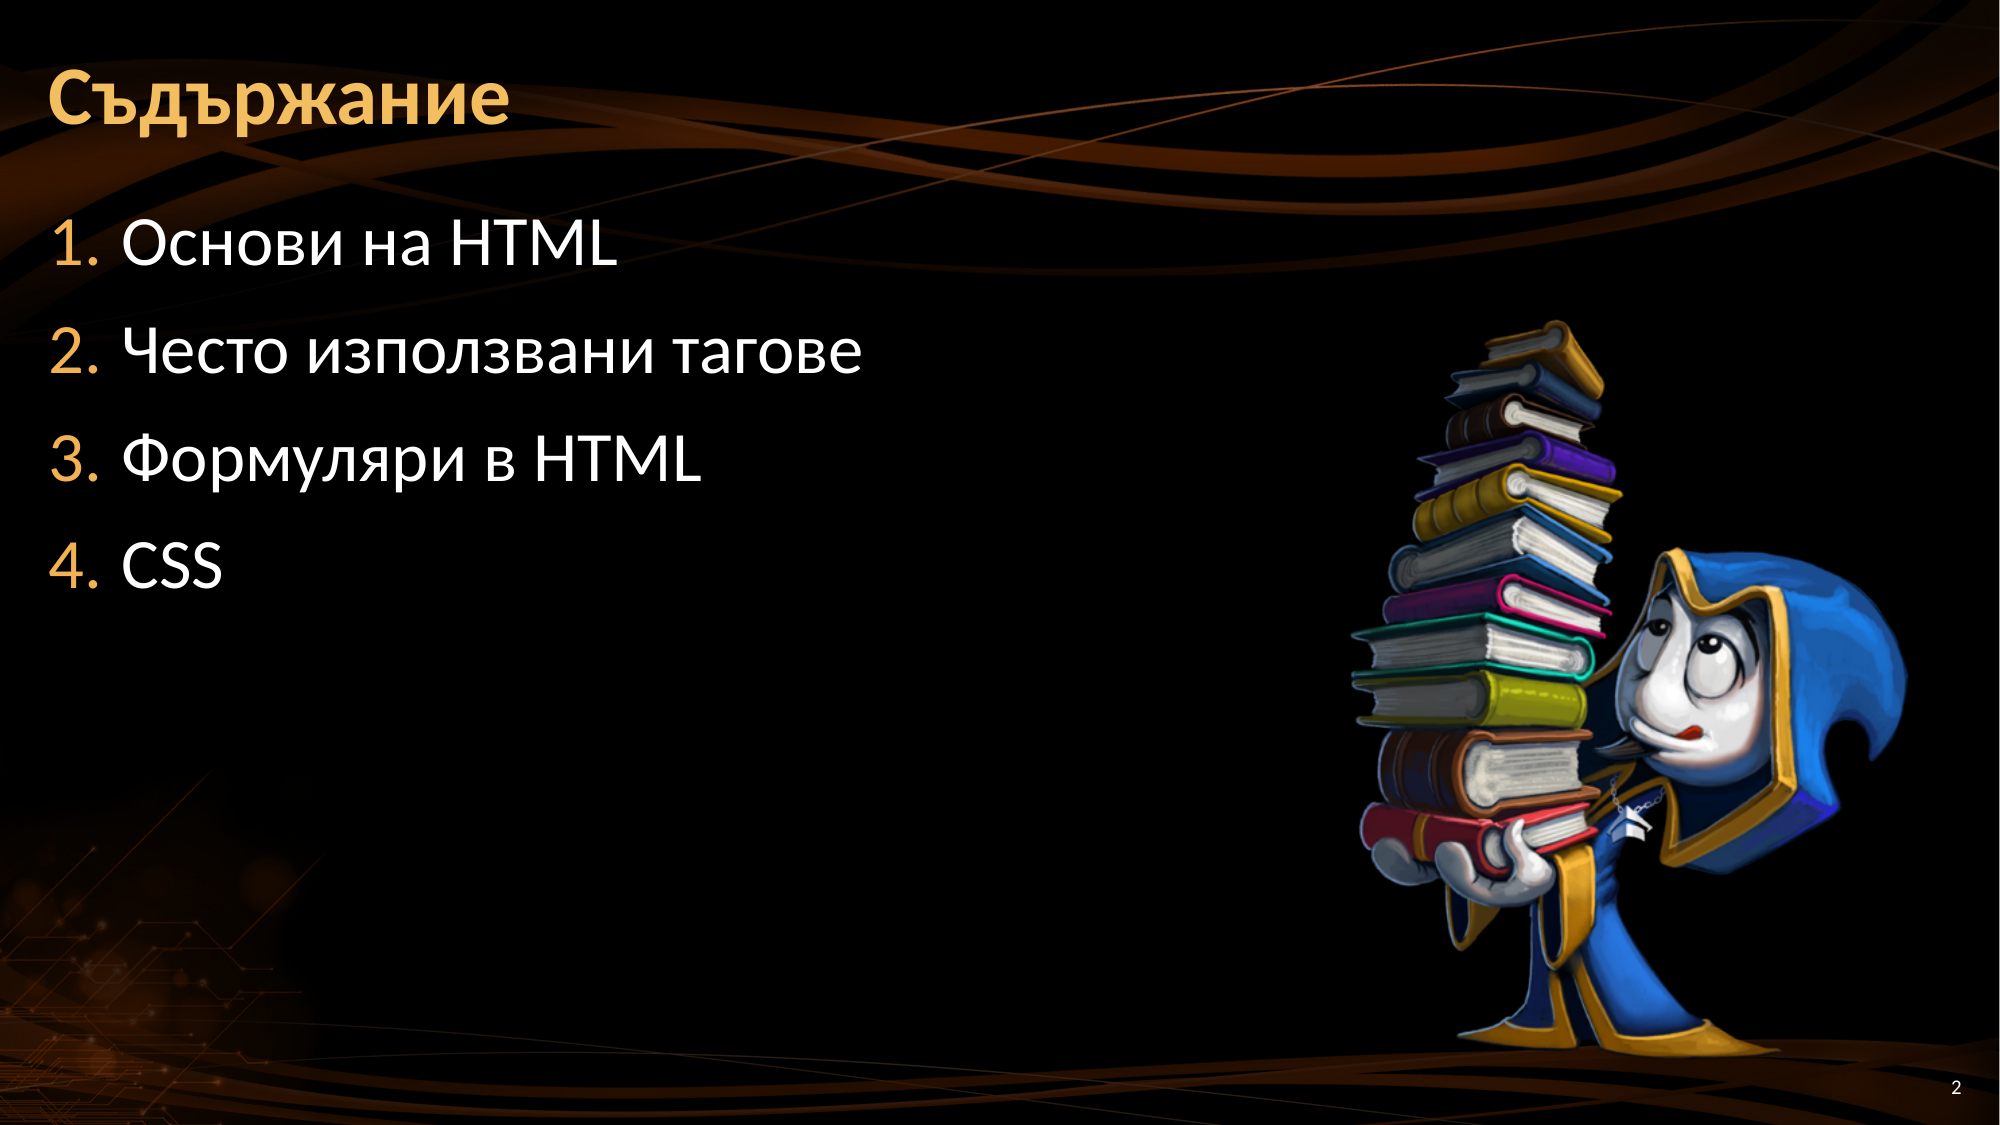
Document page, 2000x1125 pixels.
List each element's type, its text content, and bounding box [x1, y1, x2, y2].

title Съдържание [30, 6, 1602, 189]
list Основи на HTML Често използвани тагове Формуляри в HTML CSS [31, 188, 1968, 1103]
picture [0, 0, 2000, 1125]
